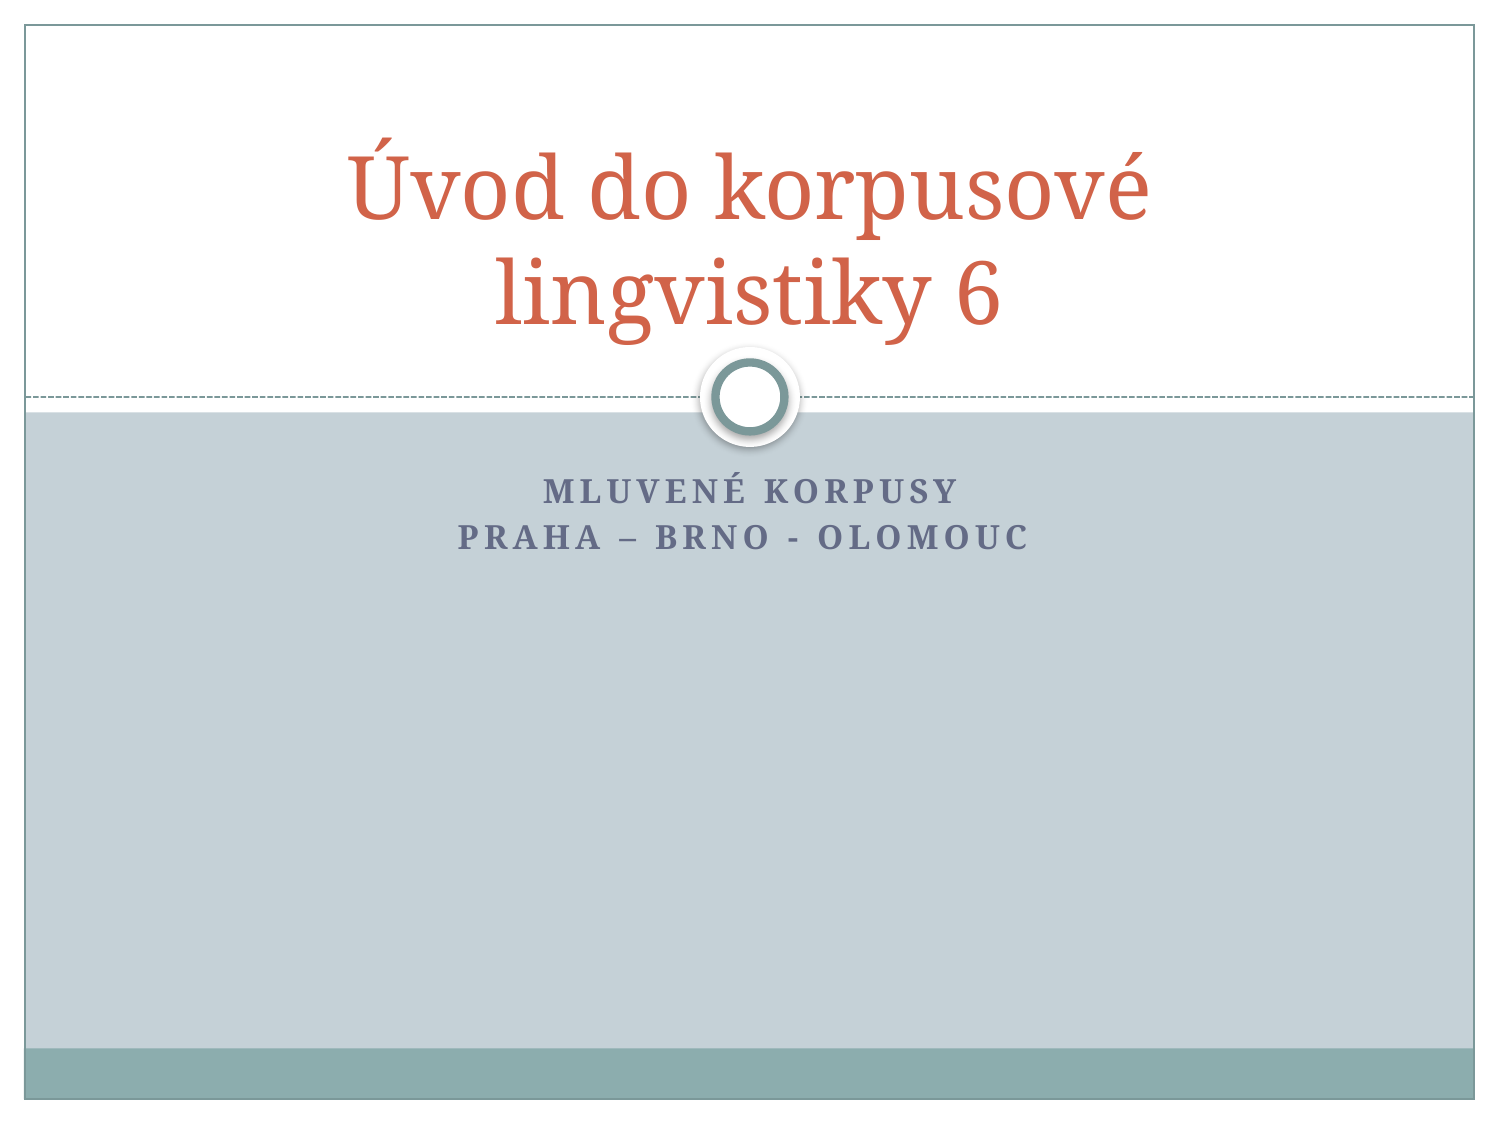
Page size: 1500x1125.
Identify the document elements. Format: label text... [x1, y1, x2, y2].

subtitle Mluvené korpusy Praha – Brno - Olomouc [225, 462, 1275, 750]
title Úvod do korpusové lingvistiky 6 [112, 62, 1388, 350]
